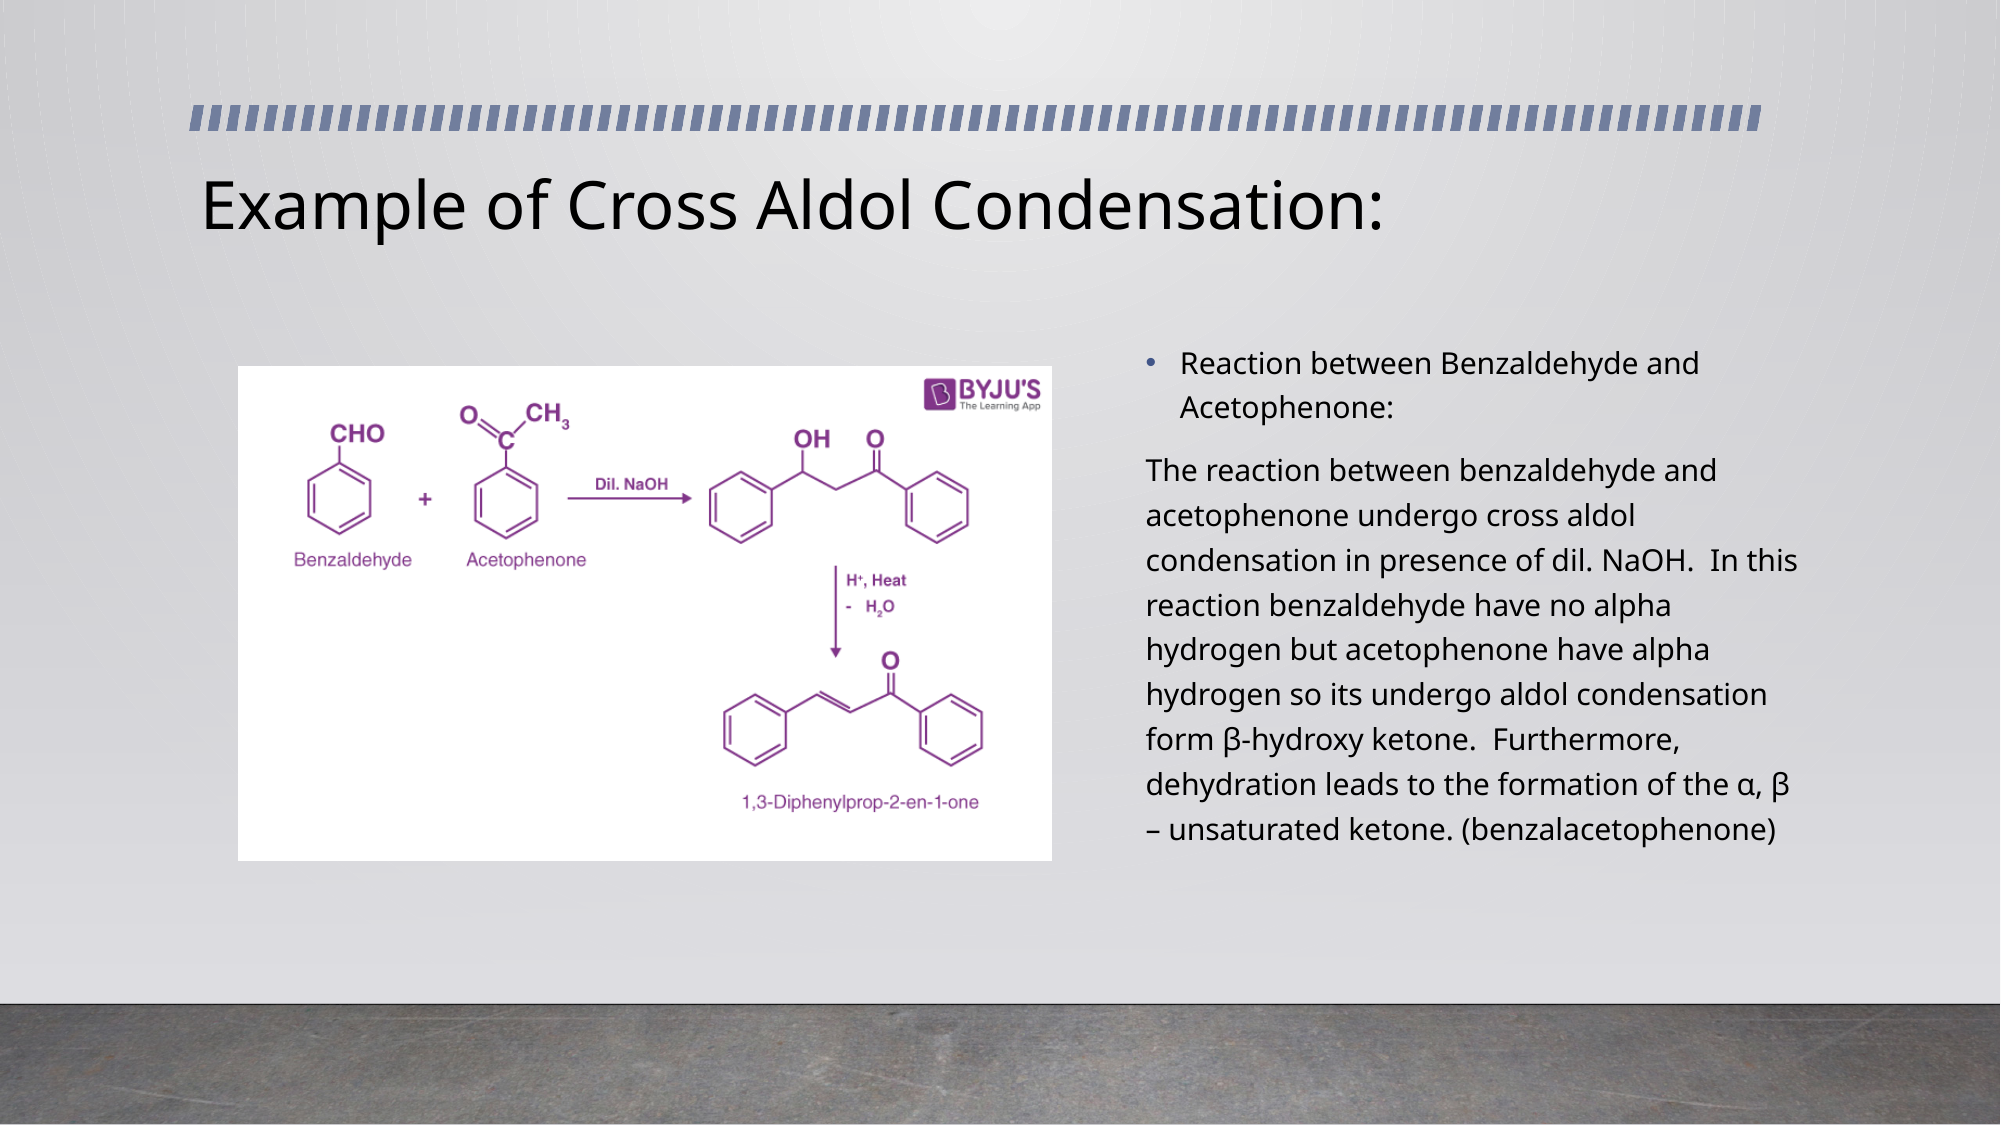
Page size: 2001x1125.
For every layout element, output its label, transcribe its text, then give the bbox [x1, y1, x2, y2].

picture [237, 366, 1053, 862]
picture [0, 1004, 2000, 1124]
list Reaction between Benzaldehyde and Acetophenone: The reaction between benzaldehyde and acetophenone undergo cross aldol condensation in presence of dil. NaOH. In this reaction benzaldehyde have no alpha hydrogen but acetophenone have alpha hydrogen so its undergo aldol condensation form β-hydroxy ketone. Furthermore, dehydration leads to the formation of the α, β – unsaturated ketone. (benzalacetophenone) [1130, 330, 1814, 897]
title Example of Cross Aldol Condensation: [185, 156, 1761, 329]
